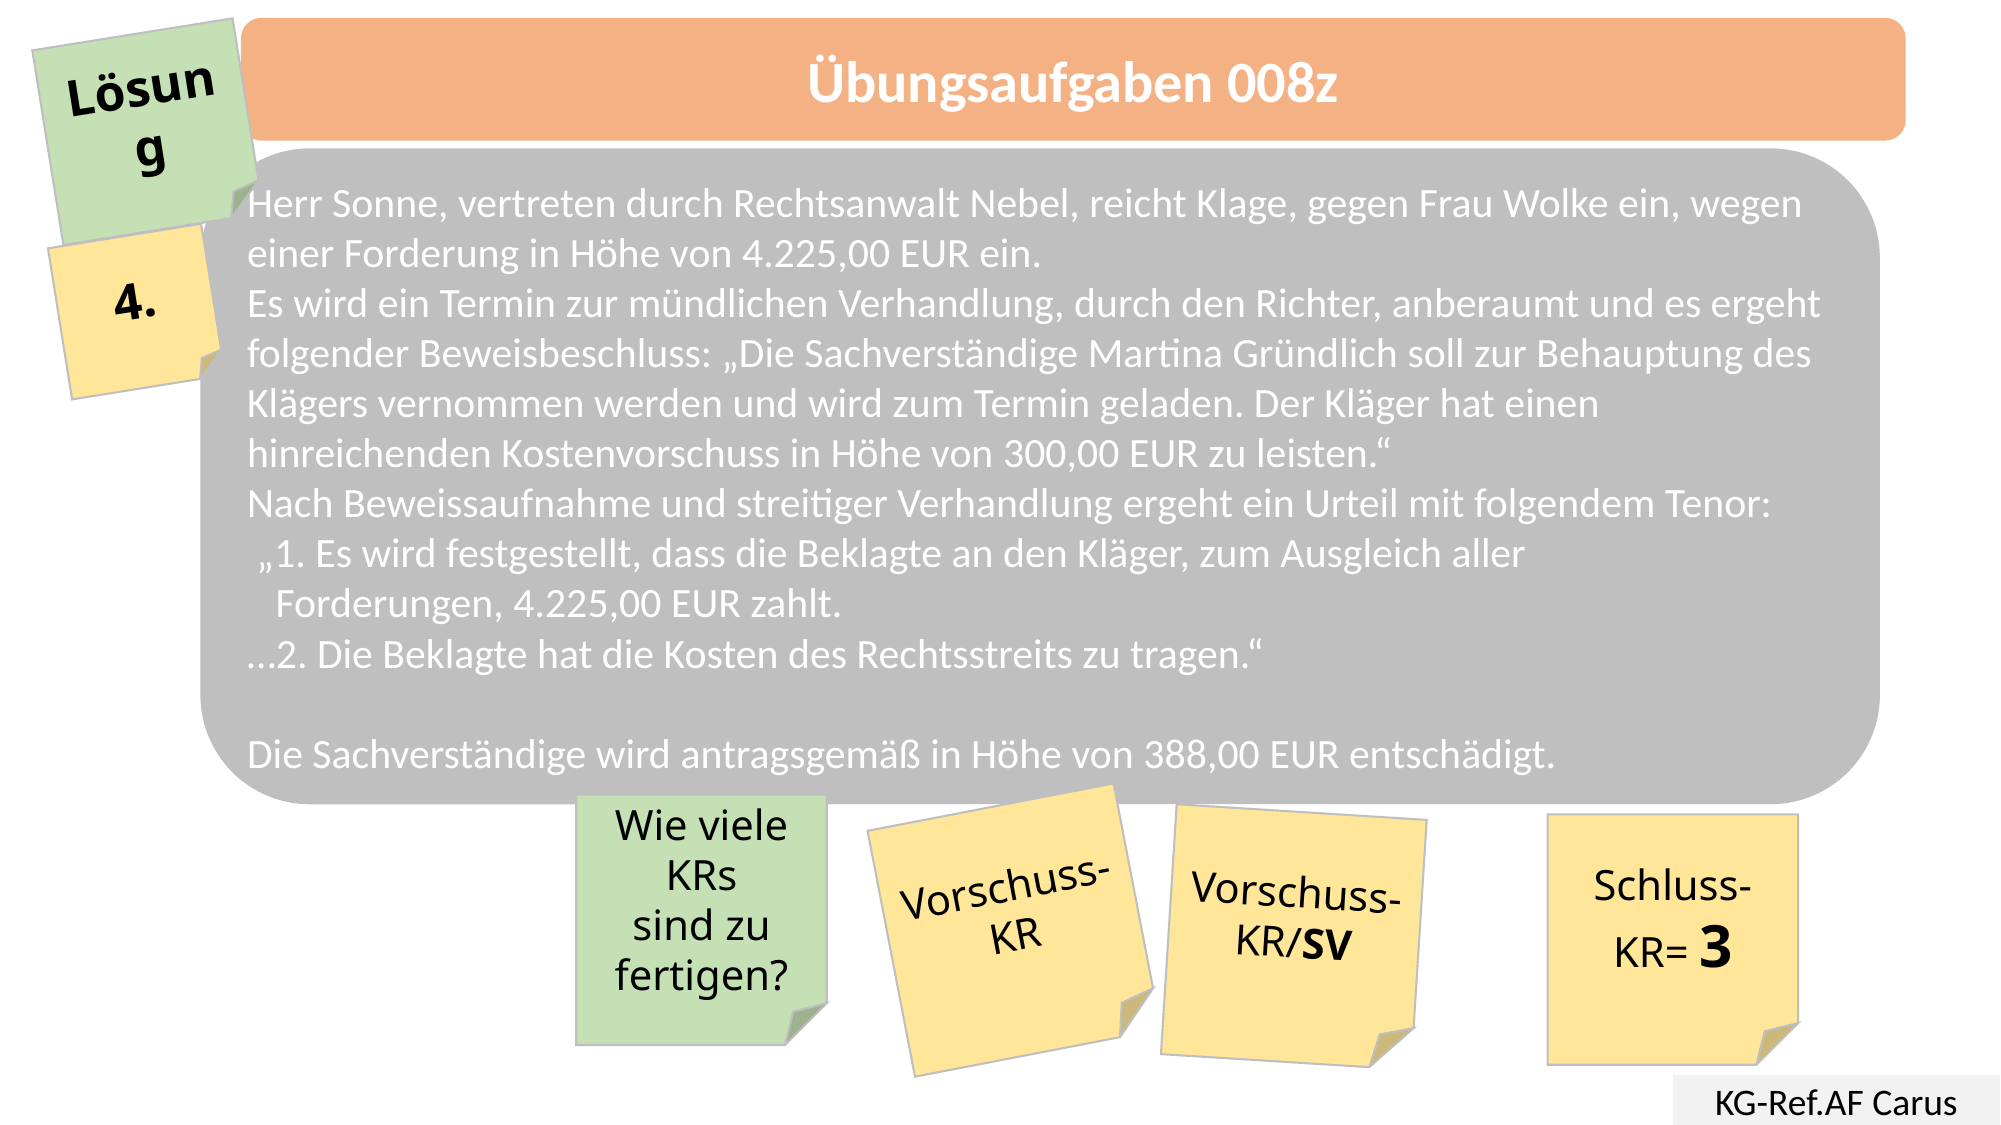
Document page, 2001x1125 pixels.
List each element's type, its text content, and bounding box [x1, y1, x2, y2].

text_box Herr Sonne, vertreten durch Rechtsanwalt Nebel, reicht Klage, gegen Frau Wolke ein, wegen einer Forderung in Höhe von 4.225,00 EUR ein. Es wird ein Termin zur mündlichen Verhandlung, durch den Richter, anberaumt und es ergeht folgender Beweisbeschluss: „Die Sachverständige Martina Gründlich soll zur Behauptung des Klägers vernommen werden und wird zum Termin geladen. Der Kläger hat einen hinreichenden Kostenvorschuss in Höhe von 300,00 EUR zu leisten.“ Nach Beweissaufnahme und streitiger Verhandlung ergeht ein Urteil mit folgendem Tenor: „1. Es wird festgestellt, dass die Beklagte an den Kläger, zum Ausgleich aller Forderungen, 4.225,00 EUR zahlt. …2. Die Beklagte hat die Kosten des Rechtsstreits zu tragen.“ Die Sachverständige wird antragsgemäß in Höhe von 388,00 EUR entschädigt. [199, 544, 1881, 806]
text_box Lösung [31, 17, 262, 244]
text_box [55, 437, 2000, 544]
text_box 4. [46, 222, 225, 401]
text_box Übungsaufgaben 008z [239, 16, 1907, 142]
text_box Herr Sonne, vertreten durch Rechtsanwalt Nebel, reicht Klage, gegen Frau Wolke ein, wegen einer Forderung in Höhe von 4.225,00 EUR ein. Es wird ein Termin zur mündlichen Verhandlung, durch den Richter, anberaumt und es ergeht folgender Beweisbeschluss: „Die Sachverständige Martina Gründlich soll zur Behauptung des Klägers vernommen werden und wird zum Termin geladen. Der Kläger hat einen hinreichenden Kostenvorschuss in Höhe von 300,00 EUR zu leisten.“ Nach Beweissaufnahme und streitiger Verhandlung ergeht ein Urteil mit folgendem Tenor: „1. Es wird festgestellt, dass die Beklagte an den Kläger, zum Ausgleich aller Forderungen, 4.225,00 EUR zahlt. …2. Die Beklagte hat die Kosten des Rechtsstreits zu tragen.“ Die Sachverständige wird antragsgemäß in Höhe von 388,00 EUR entschädigt. [199, 147, 1881, 437]
text_box Schluss-KR= 3 [1546, 813, 1802, 1066]
text_box Vorschuss-KR/SV [1159, 803, 1428, 1069]
text_box KG-Ref.AF Carus [1672, 1074, 2000, 1125]
text_box Vorschuss-KR [866, 782, 1156, 1078]
text_box Wie viele KRs sind zu fertigen? [575, 793, 831, 1047]
